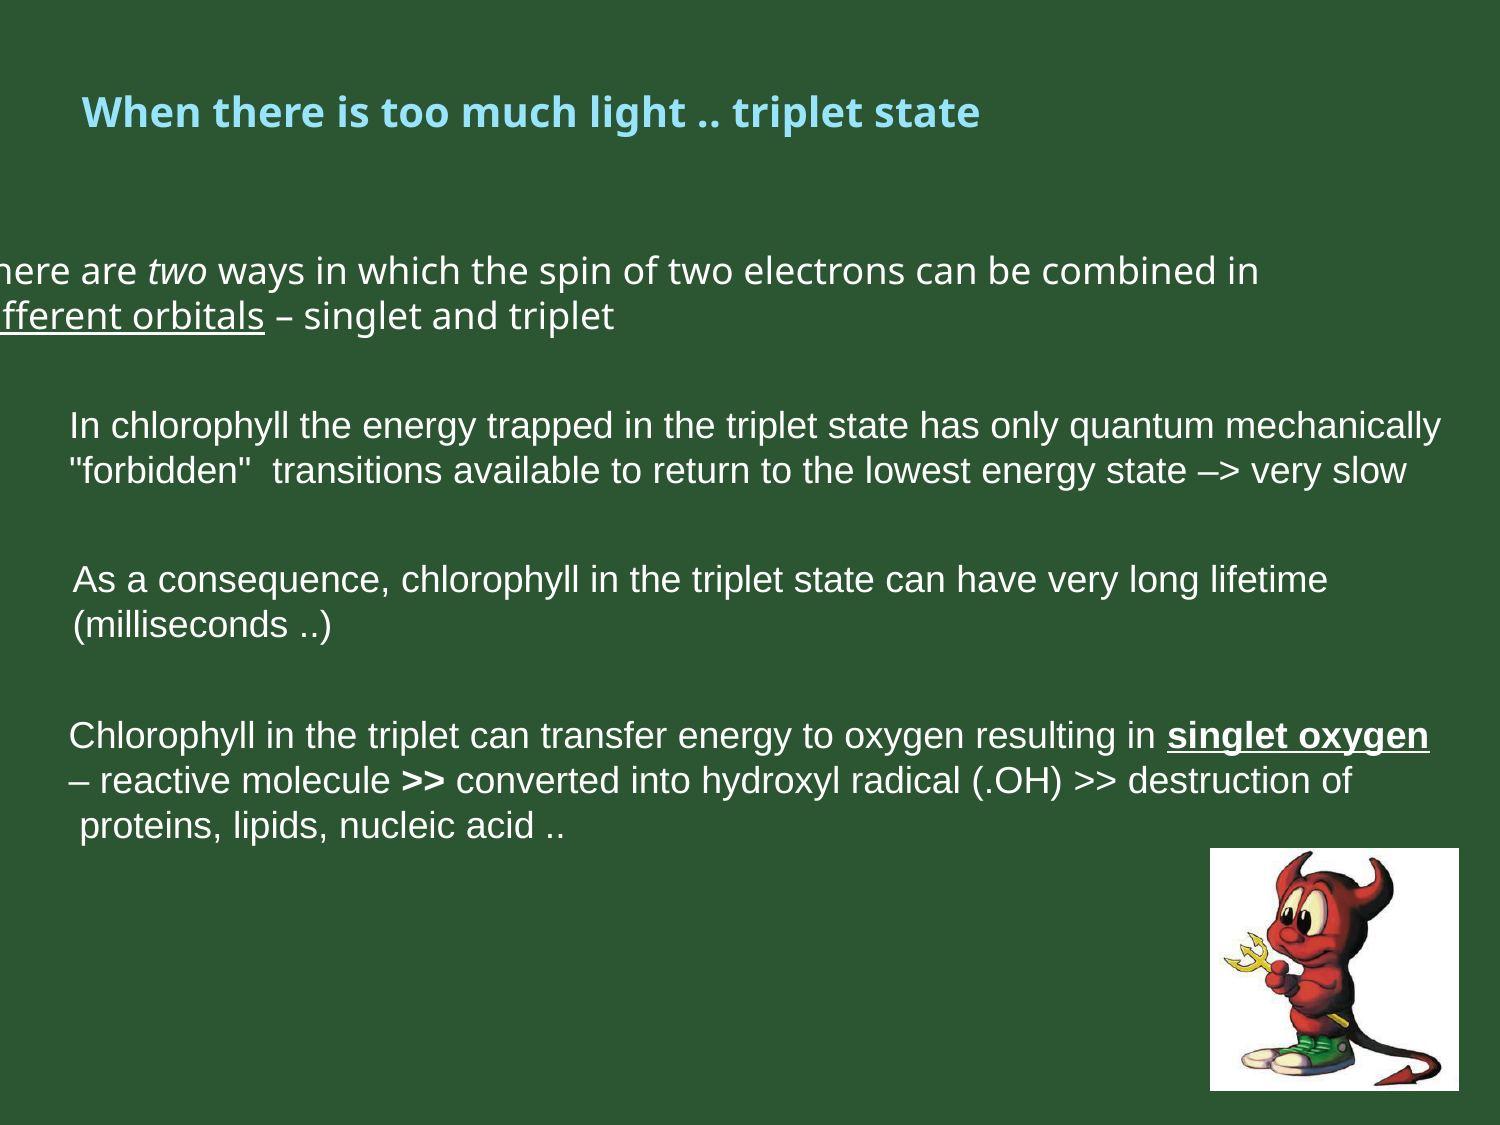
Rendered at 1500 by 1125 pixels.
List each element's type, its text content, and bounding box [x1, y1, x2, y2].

text_box As a consequence, chlorophyll in the triplet state can have very long lifetime (milliseconds ..) [57, 547, 1355, 653]
picture [1210, 848, 1459, 1092]
text_box Chlorophyll in the triplet can transfer energy to oxygen resulting in singlet oxygen – reactive molecule >> converted into hydroxyl radical (.OH) >> destruction of proteins, lipids, nucleic acid .. [54, 704, 1456, 854]
text_box In chlorophyll the energy trapped in the triplet state has only quantum mechanically "forbidden" transitions available to return to the lowest energy state –> very slow [54, 393, 1468, 498]
text_box There are two ways in which the spin of two electrons can be combined in different orbitals – singlet and triplet [0, 239, 1436, 345]
text_box When there is too much light .. triplet state [67, 78, 1008, 143]
